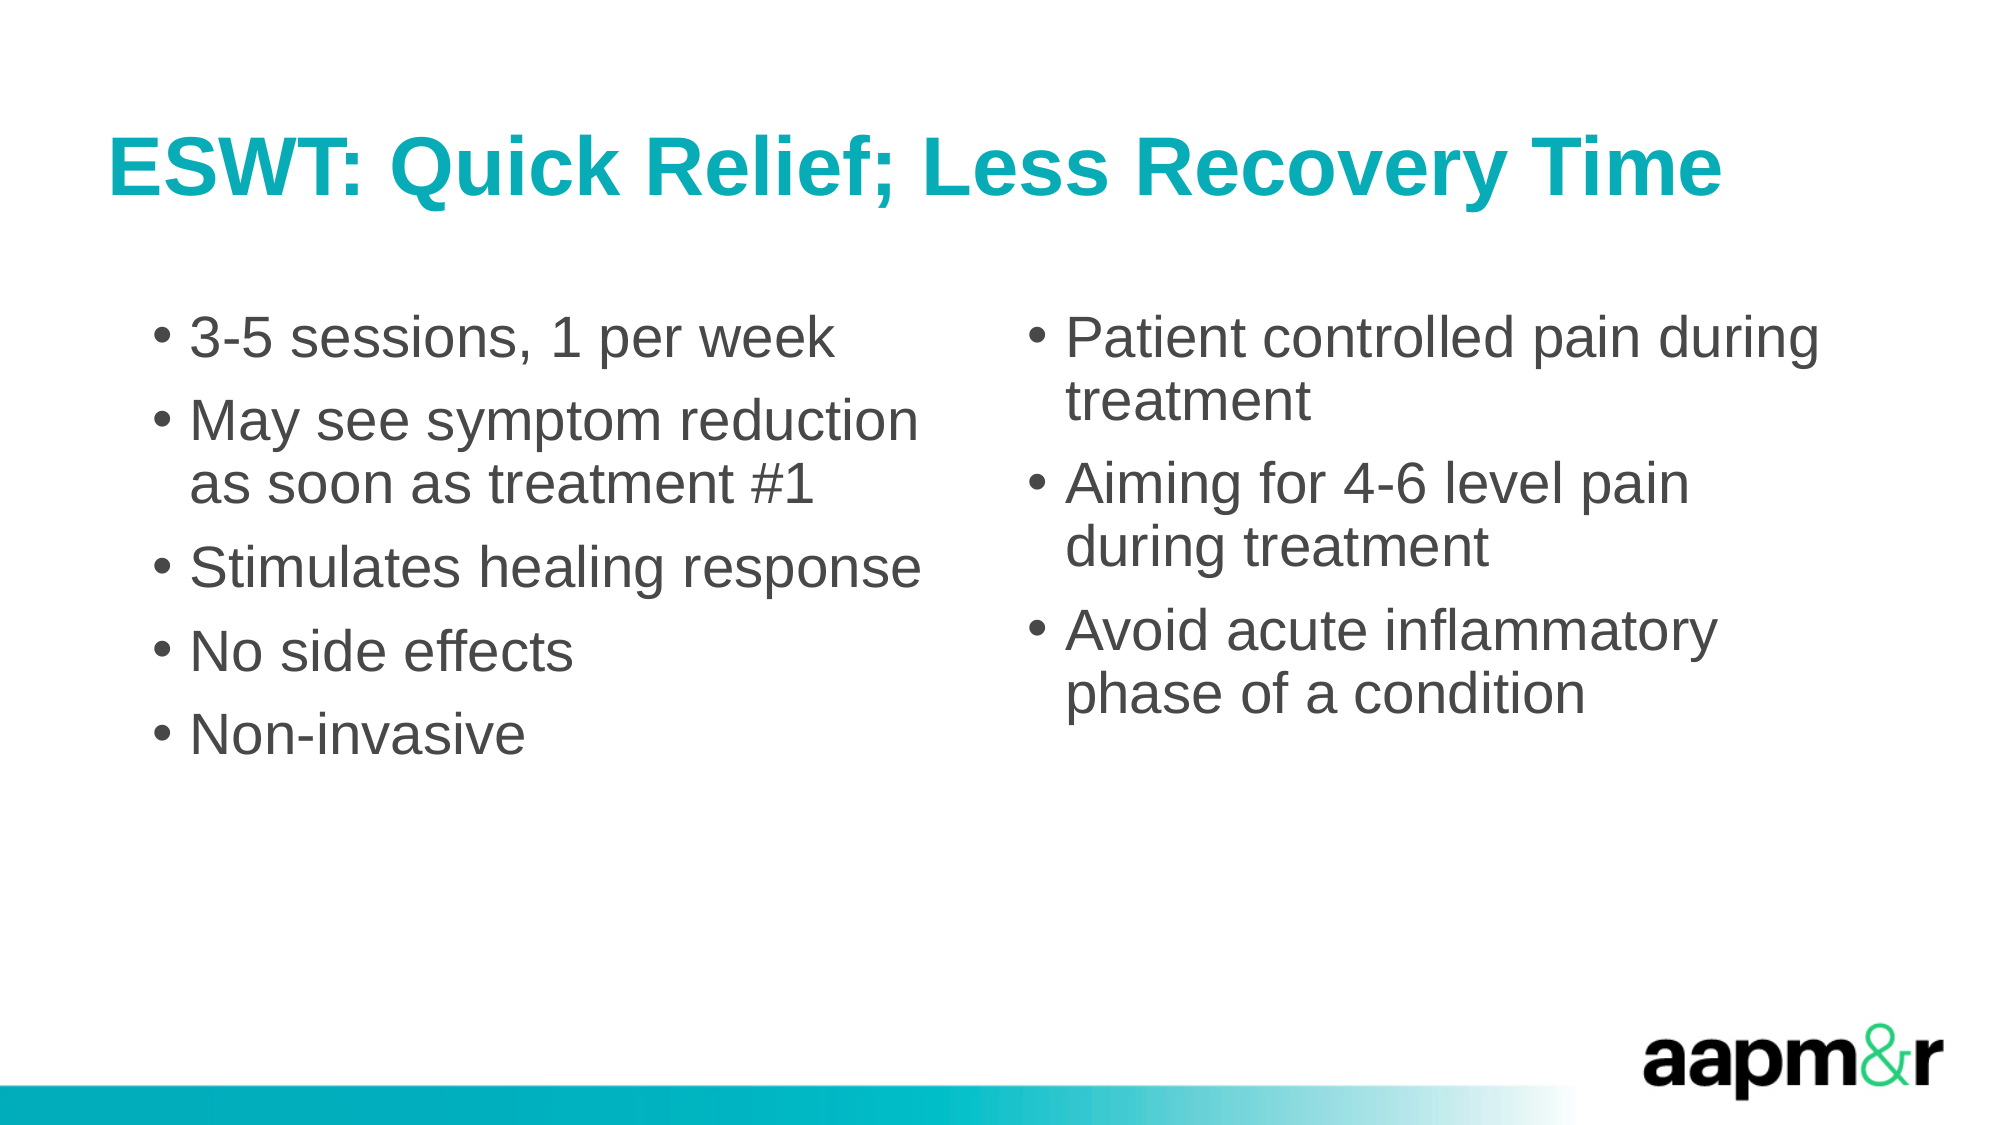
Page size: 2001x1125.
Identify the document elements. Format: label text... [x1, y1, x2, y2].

list 3-5 sessions, 1 per week May see symptom reduction as soon as treatment #1 Stimulates healing response No side effects Non-invasive [137, 299, 988, 1014]
title ESWT: Quick Relief; Less Recovery Time [92, 59, 1818, 278]
list Patient controlled pain during treatment Aiming for 4-6 level pain during treatment Avoid acute inflammatory phase of a condition [1012, 299, 1863, 1014]
picture [0, 909, 1999, 1125]
